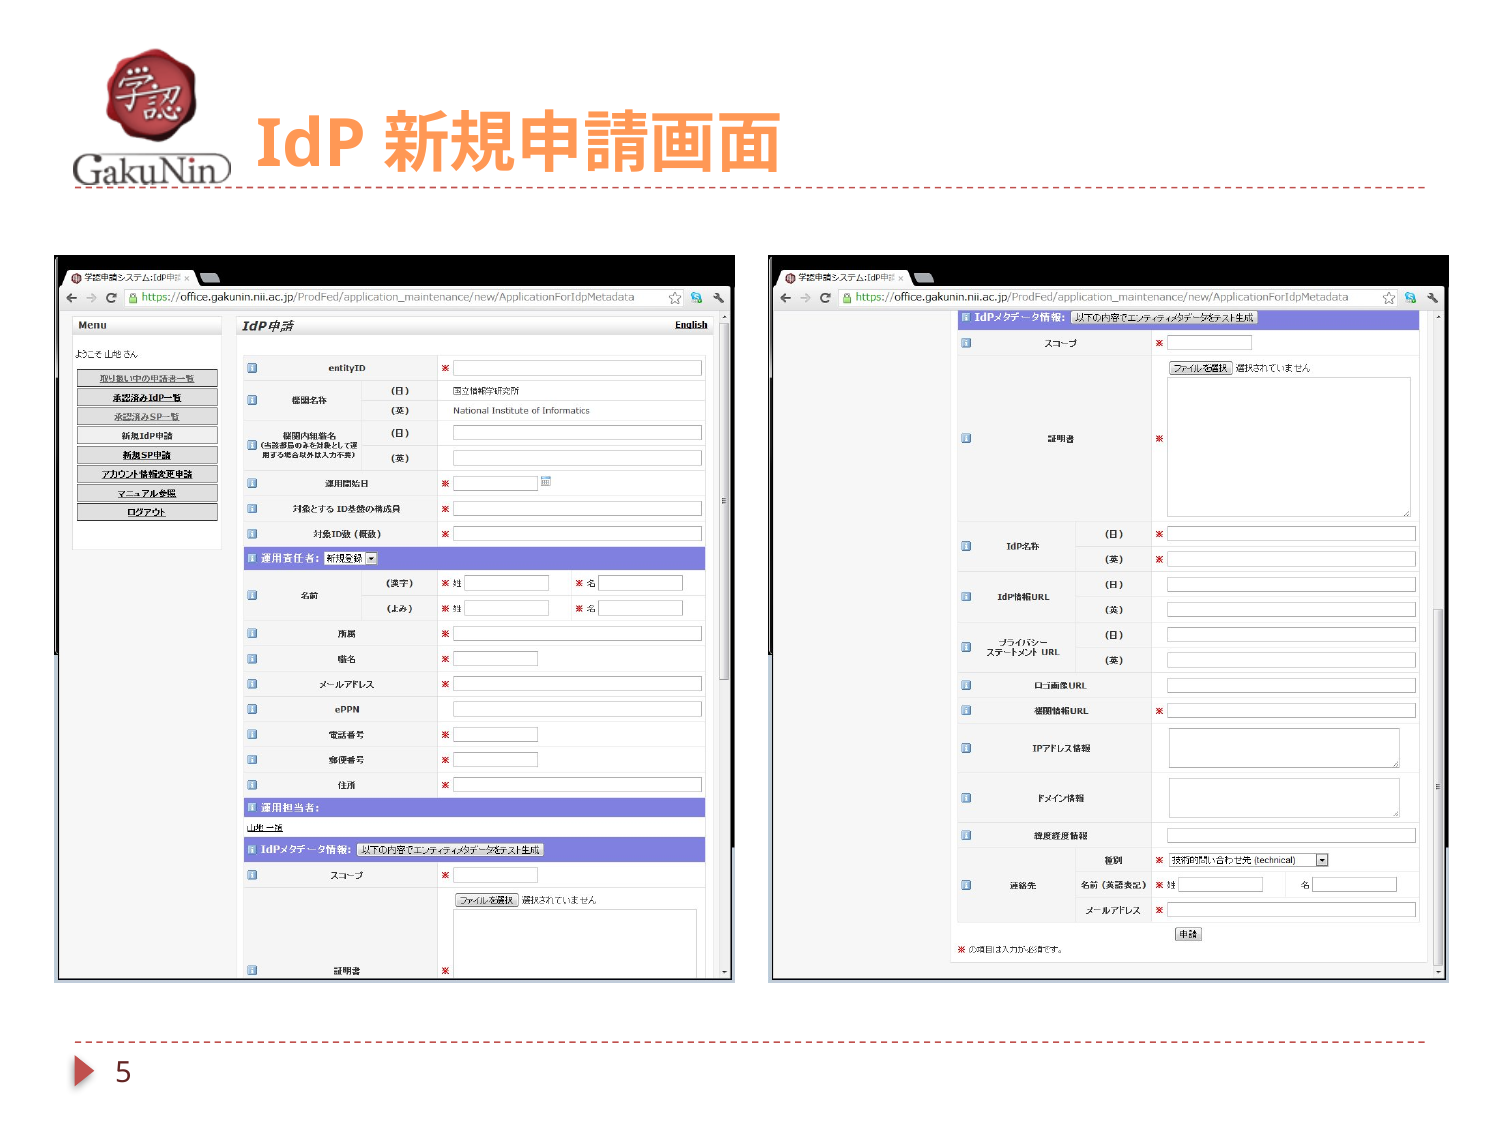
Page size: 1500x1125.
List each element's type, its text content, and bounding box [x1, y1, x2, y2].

picture [767, 255, 1449, 983]
picture [54, 255, 736, 983]
slide_number 5 [100, 1042, 426, 1103]
title IdP新規申請画面 [242, 24, 1425, 188]
picture [73, 36, 231, 185]
